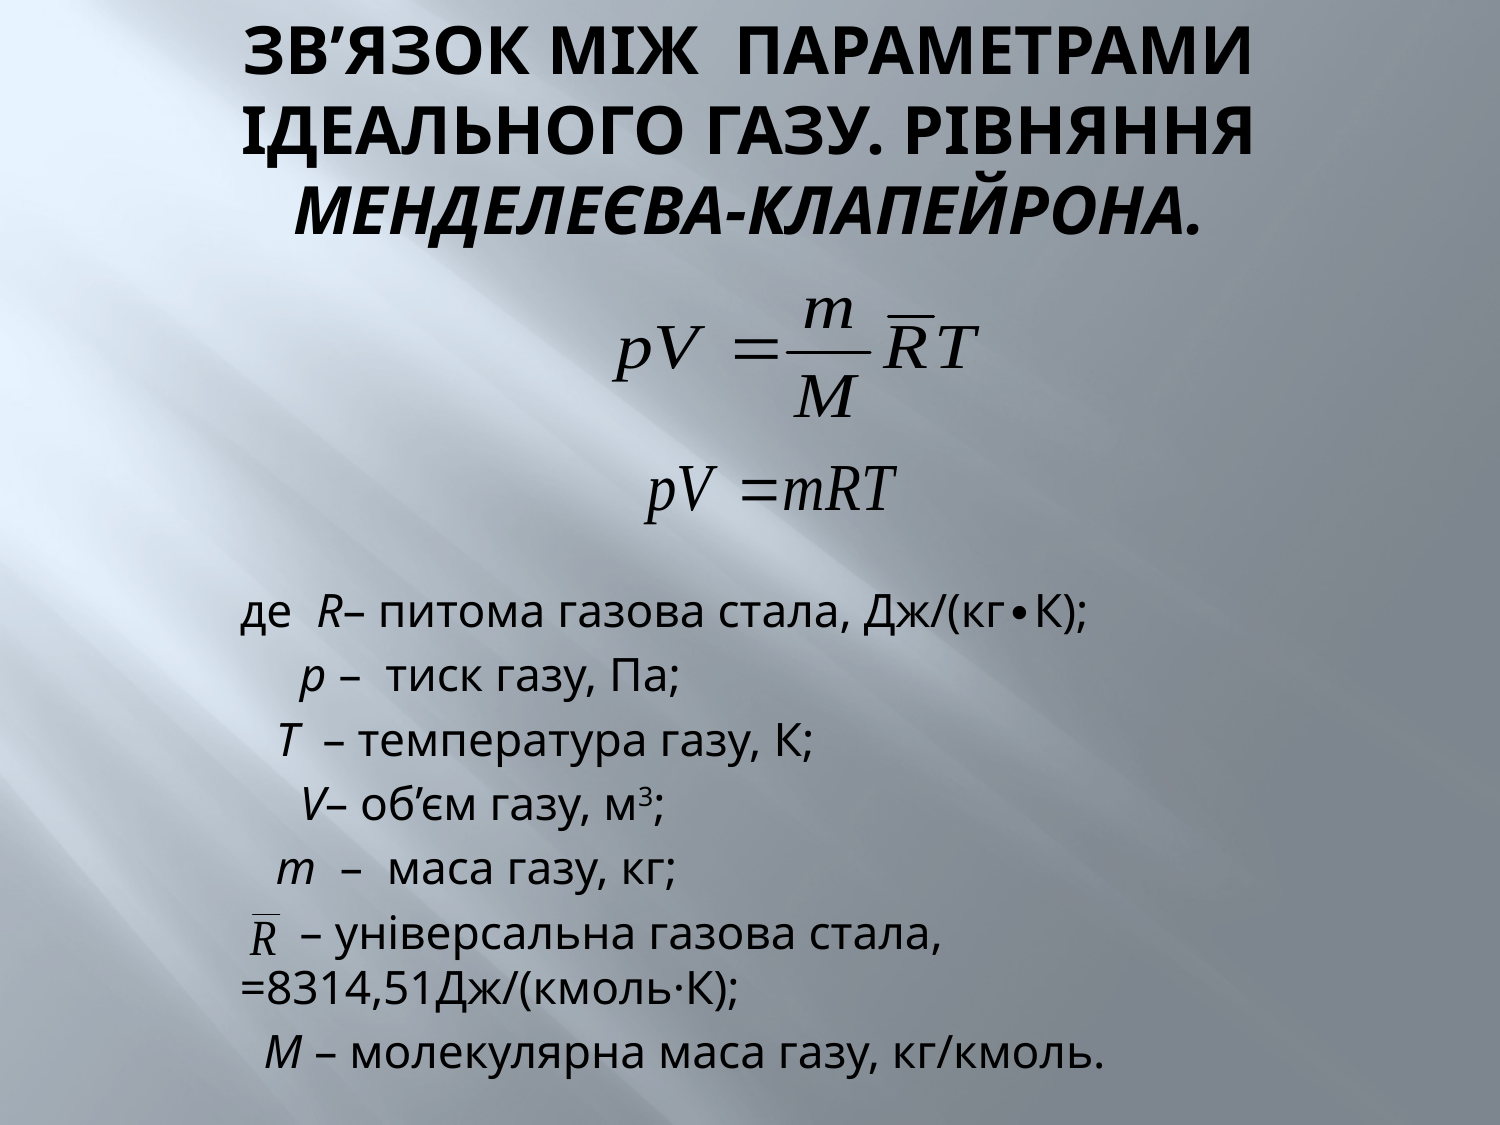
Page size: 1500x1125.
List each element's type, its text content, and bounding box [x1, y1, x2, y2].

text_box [596, 266, 997, 433]
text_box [631, 454, 912, 540]
subtitle де R– питома газова стала, Дж/(кг∙К); p – тиск газу, Па; T – температура газу, К; V– об’єм газу, м3; m – маса газу, кг; – універсальна газова стала, =8314,51Дж/(кмоль·К); M – молекулярна маса газу, кг/кмоль. [225, 574, 1275, 1125]
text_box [241, 904, 290, 965]
title Звʼязок між параметрамИ ідеального газу. Рівняння Менделеєва-Клапейрона. [112, 1, 1388, 248]
